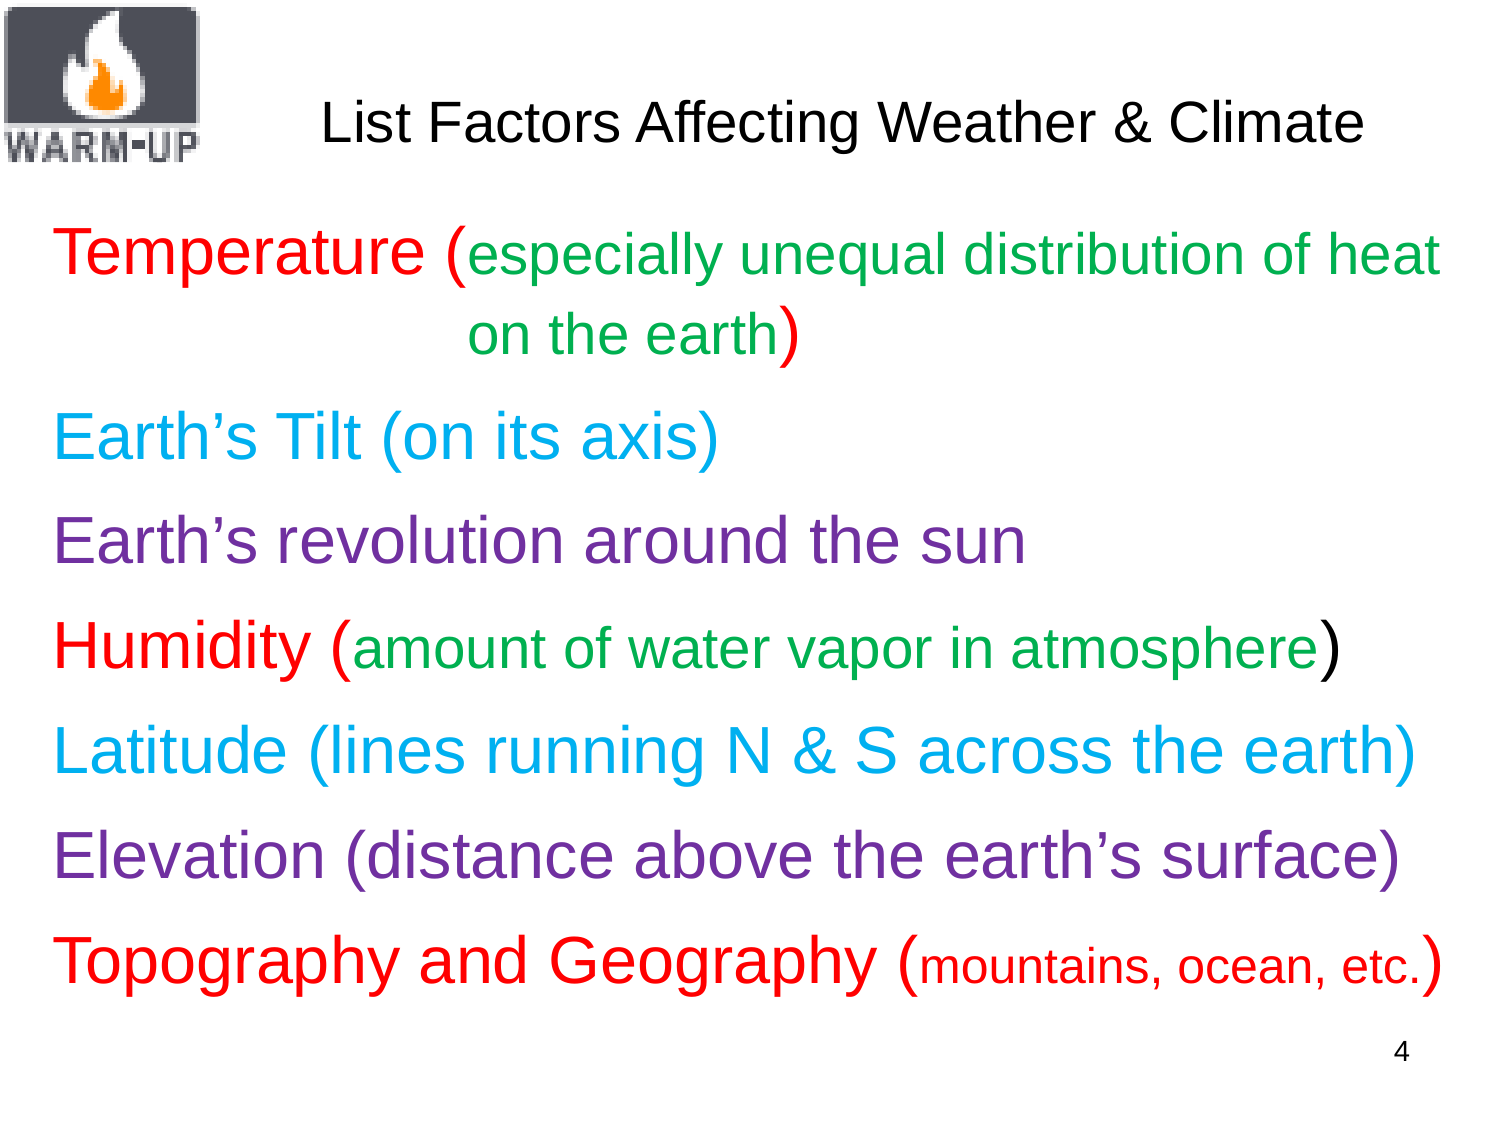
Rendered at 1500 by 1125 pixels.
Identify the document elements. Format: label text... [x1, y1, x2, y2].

slide_number 4 [1074, 1024, 1425, 1103]
picture [0, 0, 201, 163]
title List Factors Affecting Weather & Climate [200, 24, 1488, 213]
list Temperature (especially unequal distribution of heat on the earth) Earth’s Tilt (on its axis) Earth’s revolution around the sun Humidity (amount of water vapor in atmosphere) Latitude (lines running N & S across the earth) Elevation (distance above the earth’s surface) Topography and Geography (mountains, ocean, etc.) [37, 200, 1475, 1025]
